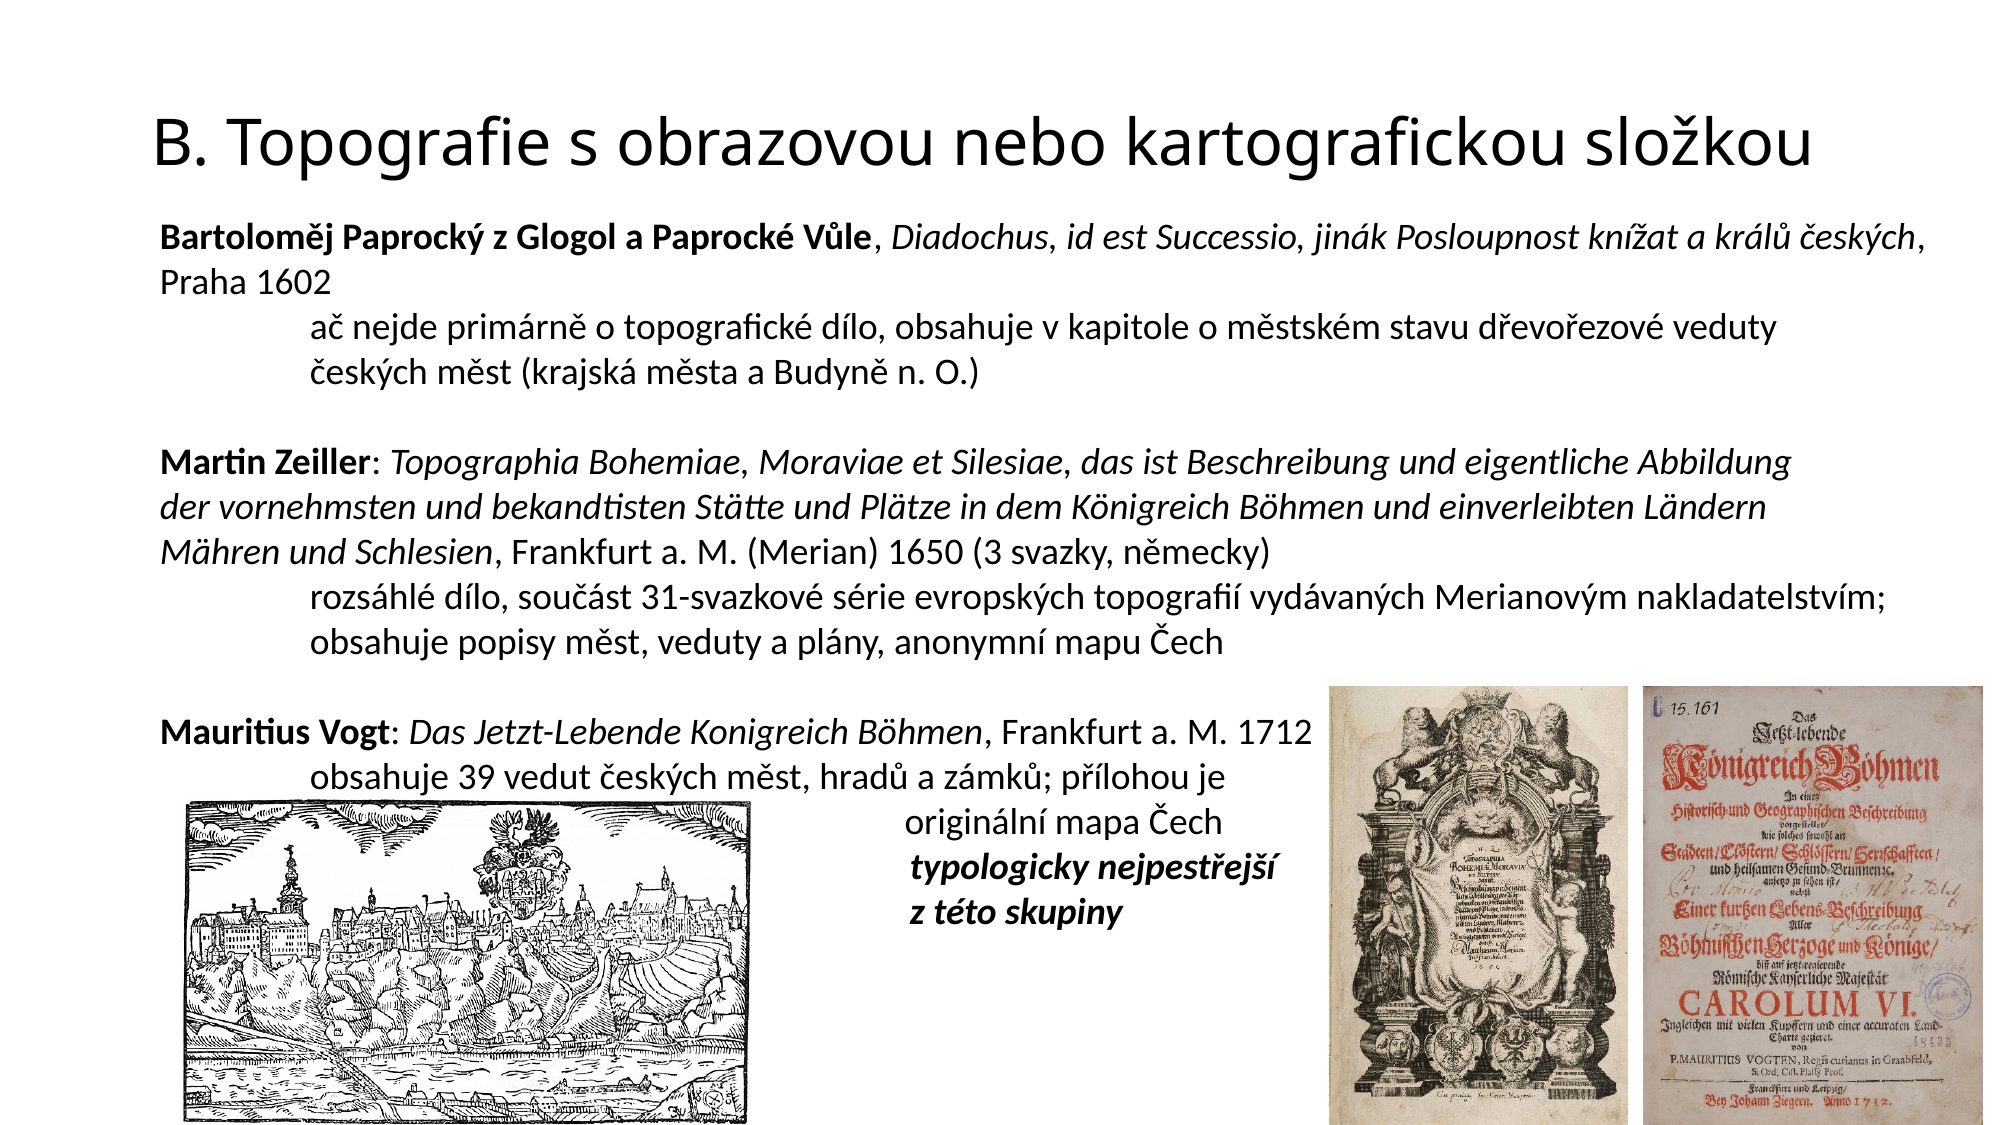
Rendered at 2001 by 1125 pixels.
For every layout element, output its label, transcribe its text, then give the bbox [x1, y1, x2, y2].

title B. Topografie s obrazovou nebo kartografickou složkou [135, 9, 1861, 280]
picture [1329, 686, 1628, 1125]
picture [180, 798, 751, 1125]
text_box Bartoloměj Paprocký z Glogol a Paprocké Vůle, Diadochus, id est Successio, jinák Posloupnost knížat a králů českých, Praha 1602 ač nejde primárně o topografické dílo, obsahuje v kapitole o městském stavu dřevořezové veduty českých měst (krajská města a Budyně n. O.) Martin Zeiller: Topographia Bohemiae, Moraviae et Silesiae, das ist Beschreibung und eigentliche Abbildung der vornehmsten und bekandtisten Stätte und Plätze in dem Königreich Böhmen und einverleibten Ländern Mähren und Schlesien, Frankfurt a. M. (Merian) 1650 (3 svazky, německy) rozsáhlé dílo, součást 31-svazkové série evropských topografií vydávaných Merianovým nakladatelstvím; obsahuje popisy měst, veduty a plány, anonymní mapu Čech Mauritius Vogt: Das Jetzt-Lebende Konigreich Böhmen, Frankfurt a. M. 1712 obsahuje 39 vedut českých měst, hradů a zámků; přílohou je originální mapa Čech typologicky nejpestřejší z této skupiny [145, 205, 1941, 1030]
picture [1643, 686, 1983, 1125]
